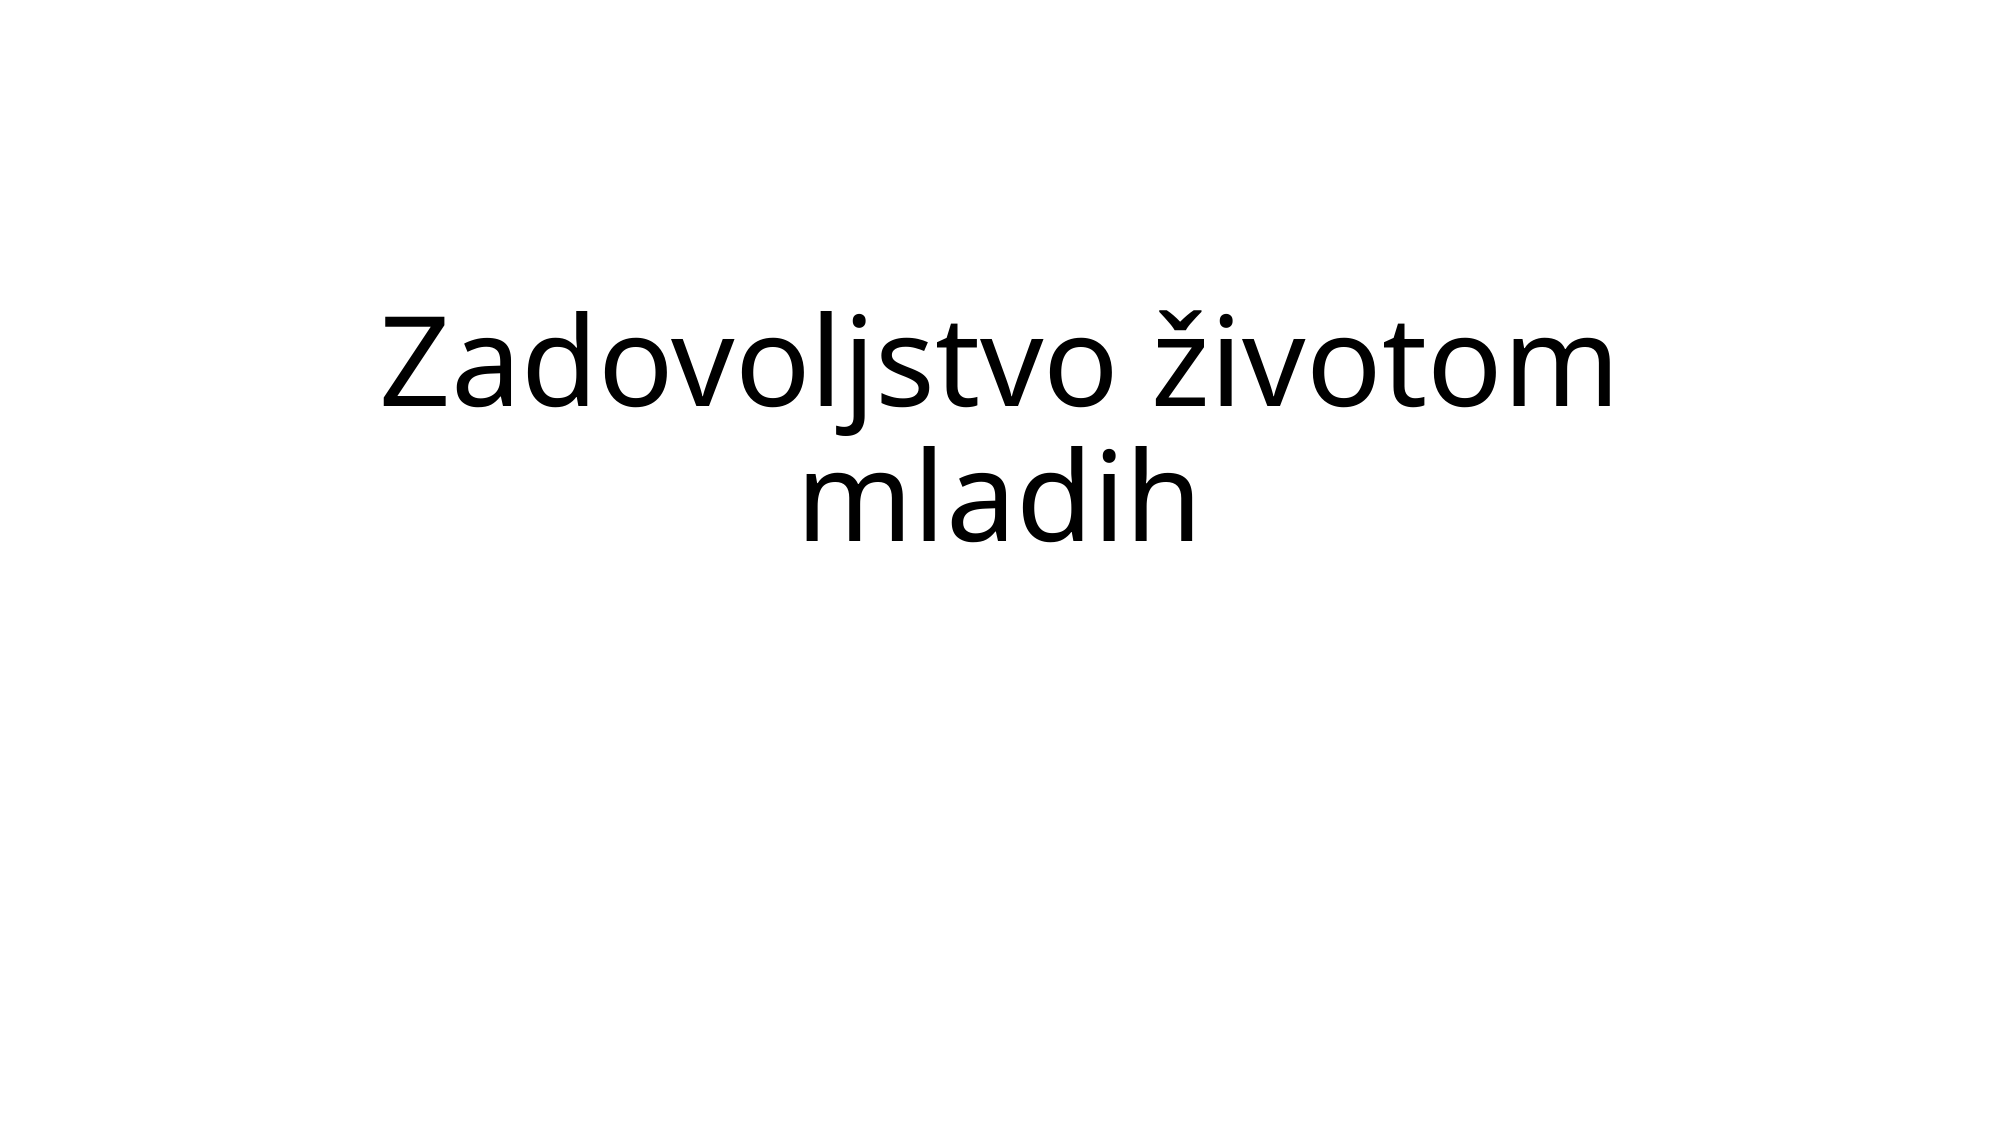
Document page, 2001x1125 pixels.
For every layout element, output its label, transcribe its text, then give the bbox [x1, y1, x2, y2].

title Zadovoljstvo životom mladih [249, 184, 1750, 576]
